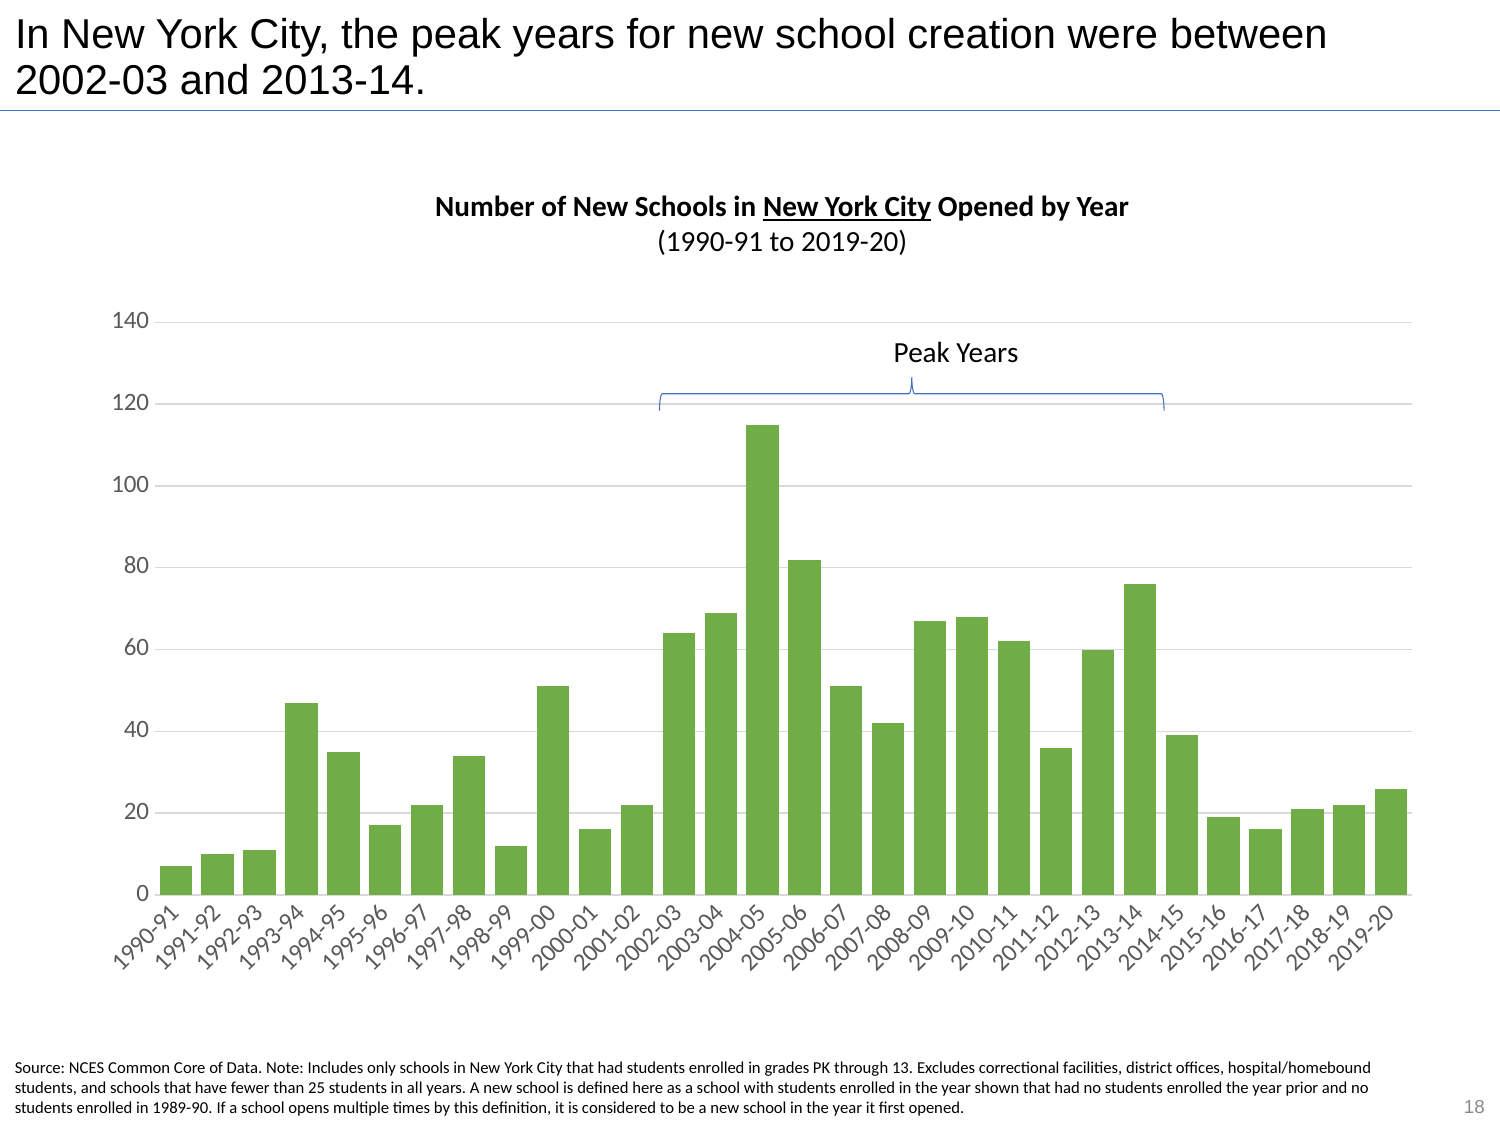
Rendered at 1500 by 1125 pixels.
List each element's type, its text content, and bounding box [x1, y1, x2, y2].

slide_number 18 [1412, 1064, 1500, 1125]
chart [63, 299, 1437, 1008]
text_box Number of New Schools in New York City Opened by Year (1990-91 to 2019-20) [420, 180, 1144, 265]
text_box Source: NCES Common Core of Data. Note: Includes only schools in New York City that had students enrolled in grades PK through 13. Excludes correctional facilities, district offices, hospital/homebound students, and schools that have fewer than 25 students in all years. A new school is defined here as a school with students enrolled in the year shown that had no students enrolled the year prior and no students enrolled in 1989-90. If a school opens multiple times by this definition, it is considered to be a new school in the year it first opened. [0, 1049, 1413, 1124]
title In New York City, the peak years for new school creation were between 2002-03 and 2013-14. [0, 0, 1382, 111]
